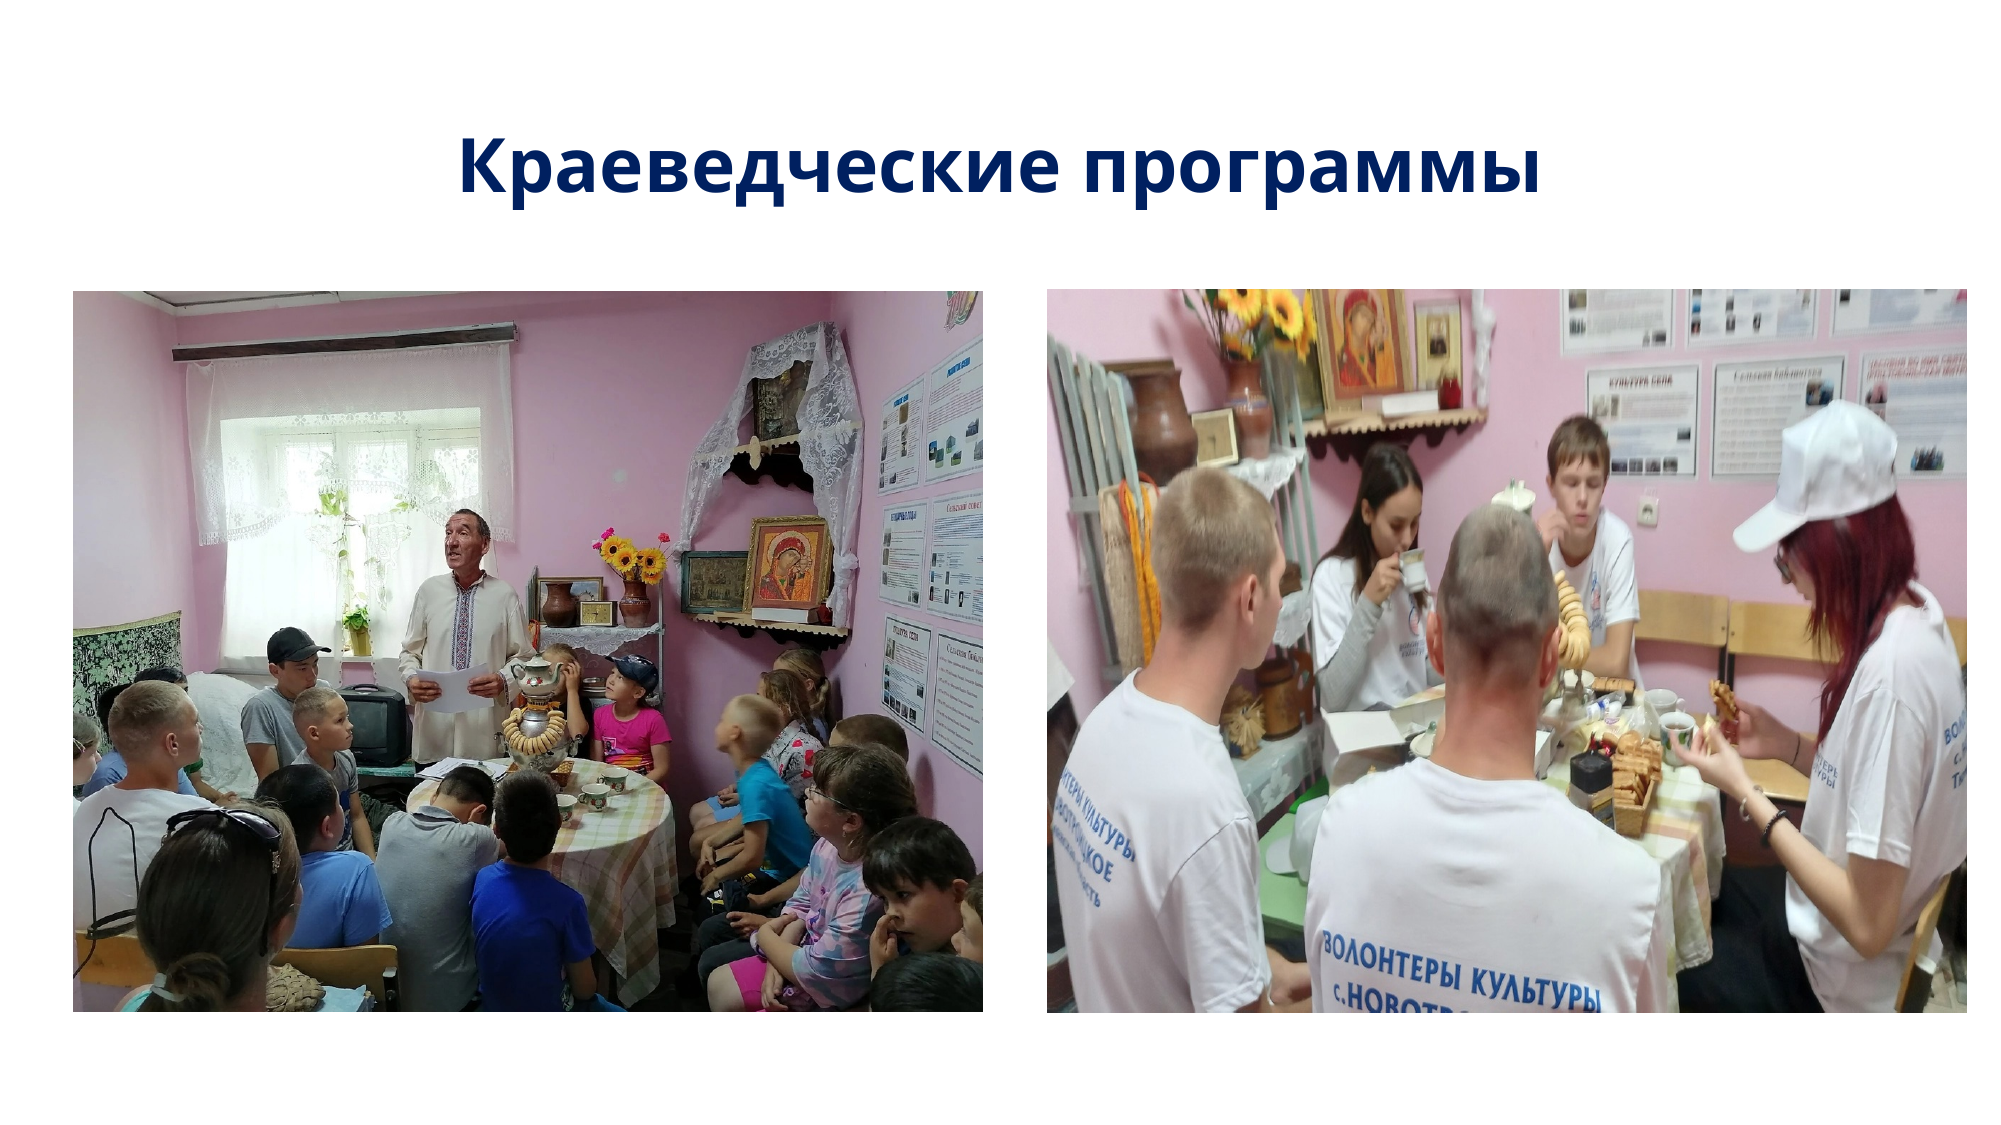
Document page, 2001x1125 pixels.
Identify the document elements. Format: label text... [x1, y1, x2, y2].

picture [1047, 289, 1967, 1013]
picture [73, 291, 983, 1012]
title Краеведческие программы [137, 59, 1863, 278]
